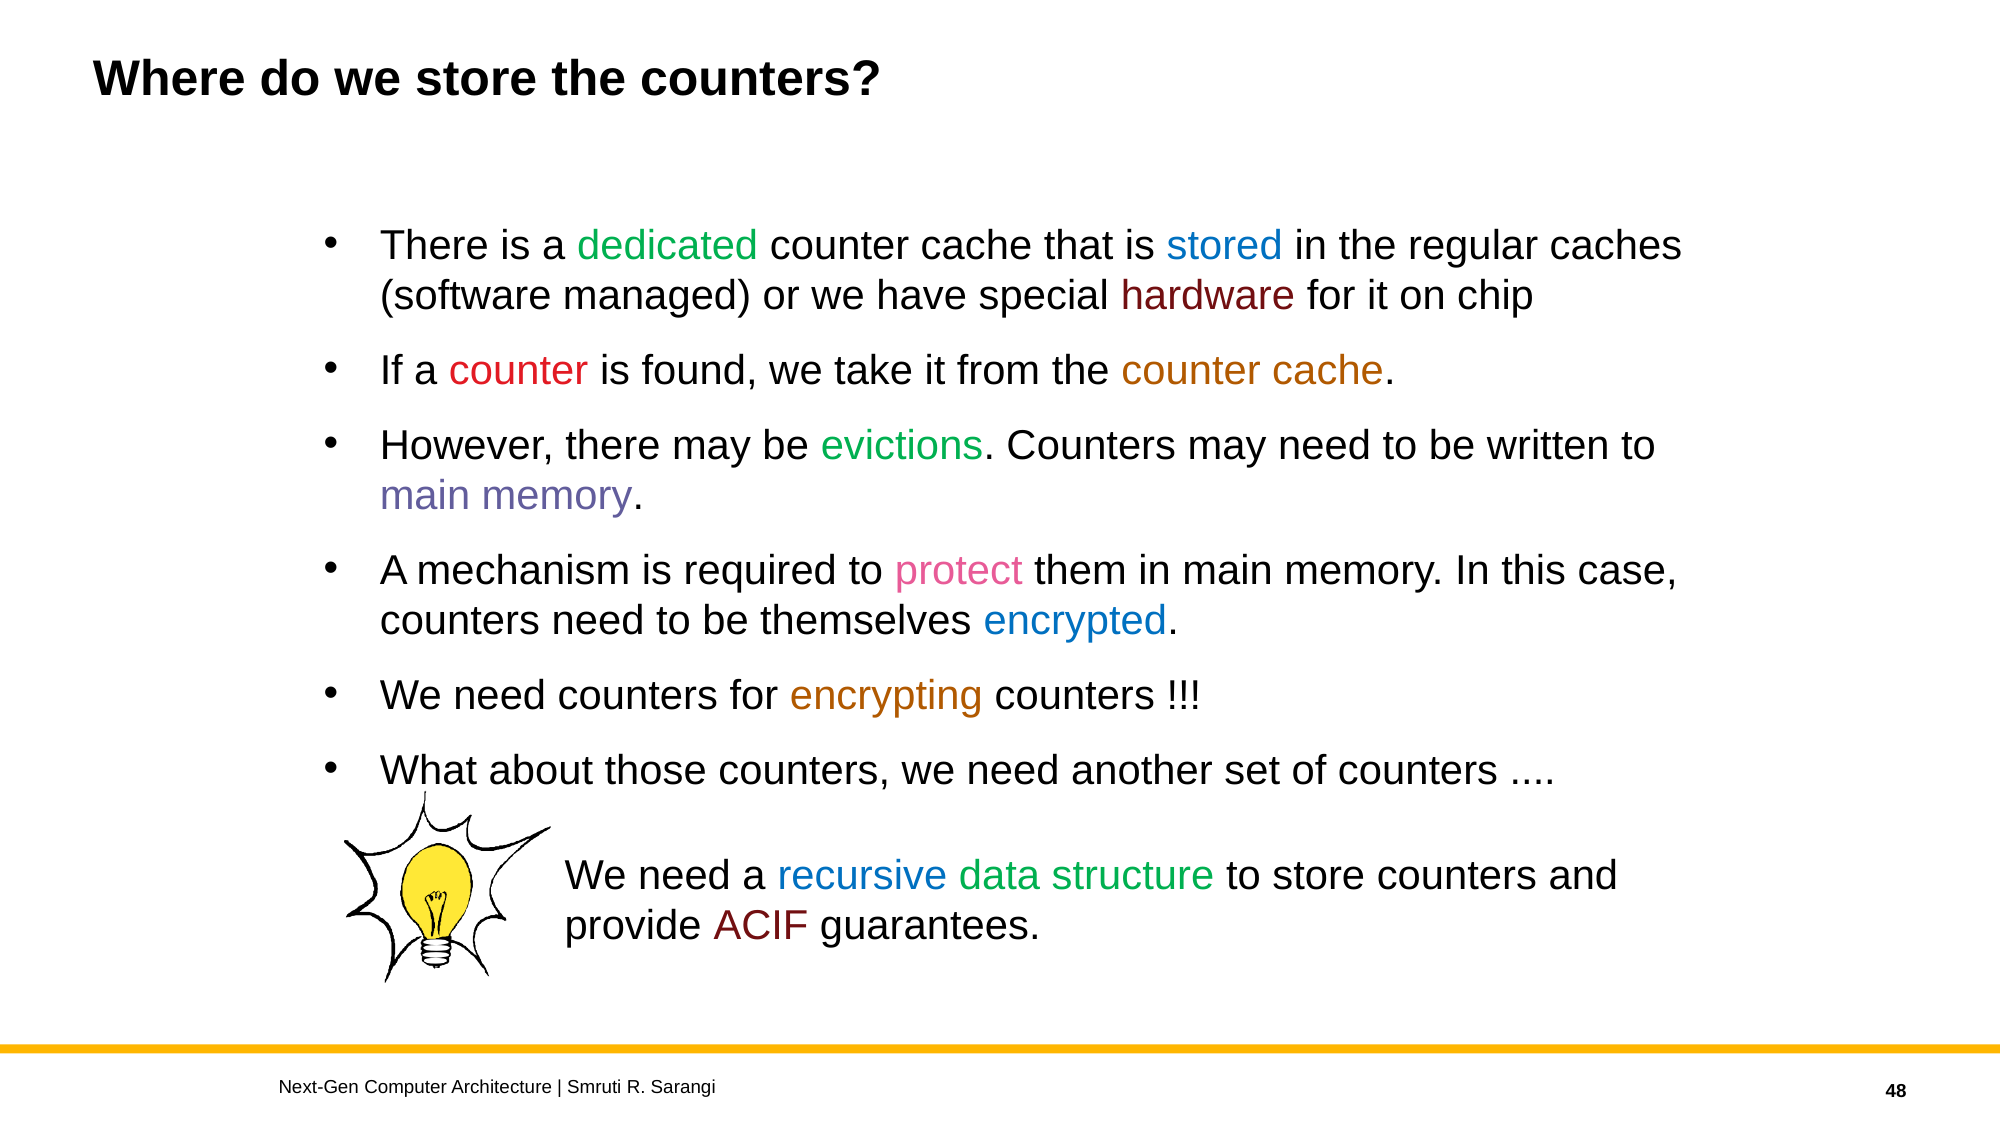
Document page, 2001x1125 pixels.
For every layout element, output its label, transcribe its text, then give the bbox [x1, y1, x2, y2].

slide_number 48 [1711, 1071, 1922, 1109]
picture [344, 790, 551, 983]
footer Next-Gen Computer Architecture | Smruti R. Sarangi [263, 1067, 1464, 1105]
text_box We need a recursive data structure to store counters and provide ACIF guarantees. [551, 840, 1634, 956]
list There is a dedicated counter cache that is stored in the regular caches (software managed) or we have special hardware for it on chip If a counter is found, we take it from the counter cache. However, there may be evictions. Counters may need to be written to main memory. A mechanism is required to protect them in main memory. In this case, counters need to be themselves encrypted. We need counters for encrypting counters !!! What about those counters, we need another set of counters .... [308, 210, 1712, 690]
title Where do we store the counters? [78, 45, 1578, 180]
